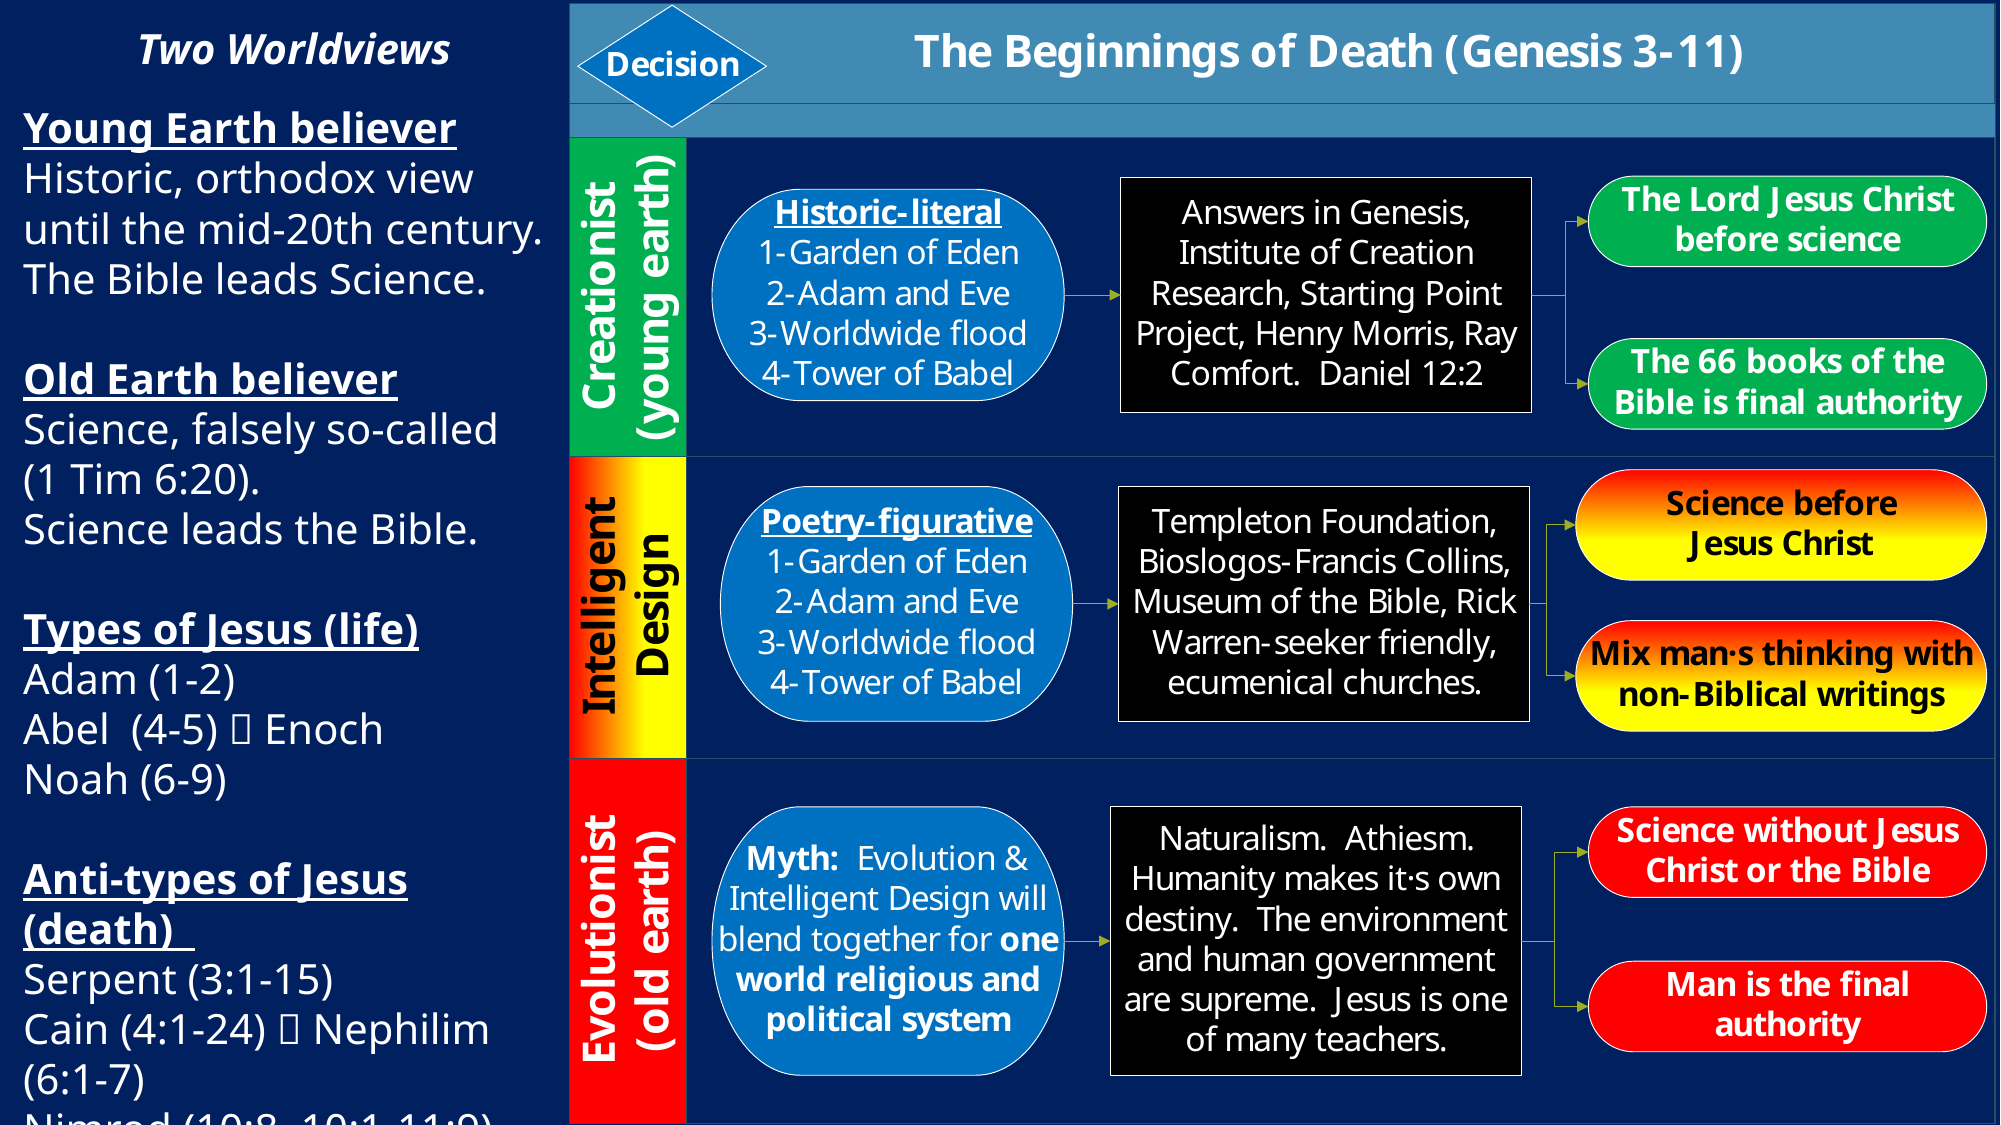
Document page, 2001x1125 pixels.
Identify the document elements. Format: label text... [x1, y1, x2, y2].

picture [551, 0, 2000, 1125]
text_box Two Worldviews Young Earth believer Historic, orthodox view until the mid-20th century. The Bible leads Science. Old Earth believer Science, falsely so-called (1 Tim 6:20). Science leads the Bible. Types of Jesus (life) Adam (1-2) Abel (4-5)  Enoch Noah (6-9) Anti-types of Jesus (death) Serpent (3:1-15) Cain (4:1-24)  Nephilim (6:1-7) Nimrod (10:8, 10:1-11:9) [8, 15, 551, 1125]
